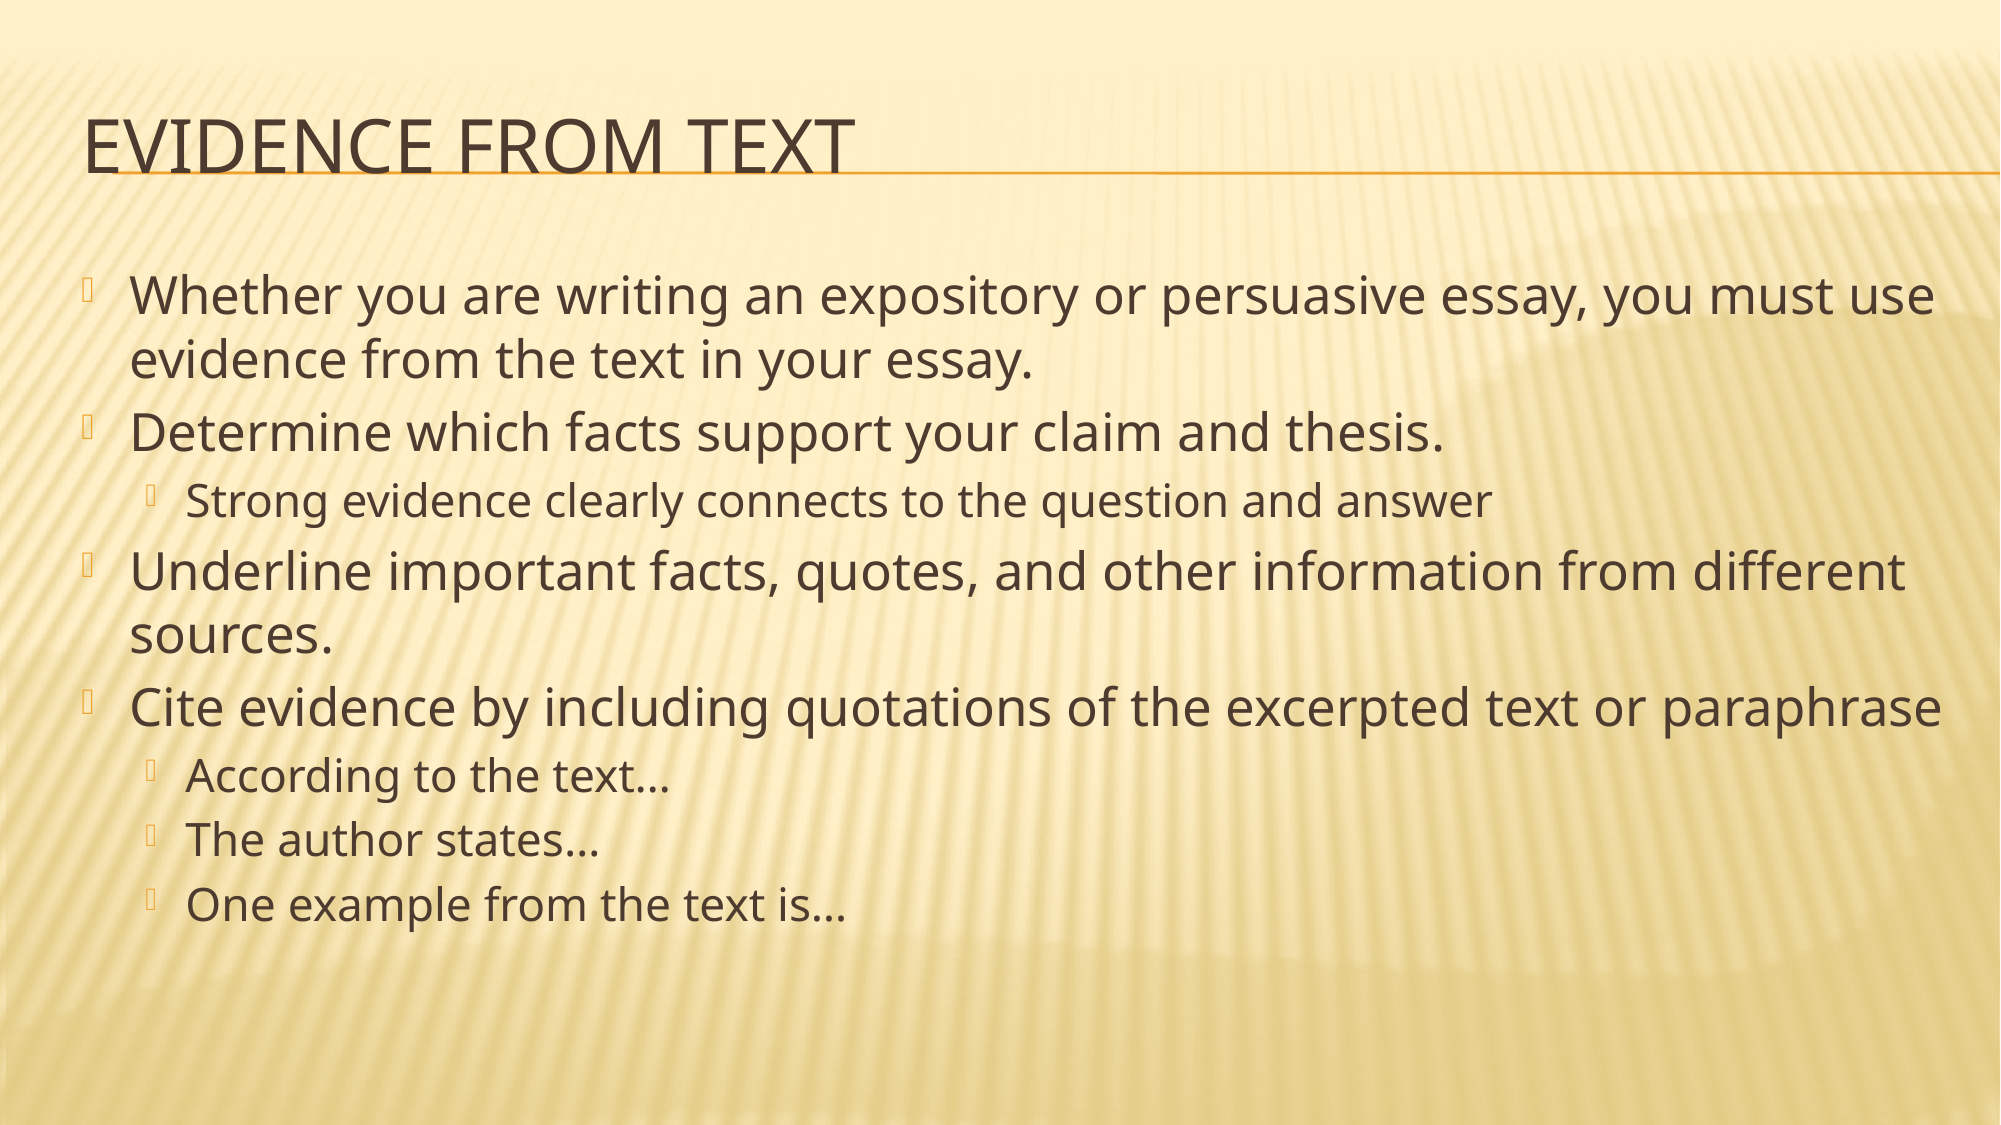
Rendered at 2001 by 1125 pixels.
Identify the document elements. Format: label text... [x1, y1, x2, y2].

list Whether you are writing an expository or persuasive essay, you must use evidence from the text in your essay. Determine which facts support your claim and thesis. Strong evidence clearly connects to the question and answer Underline important facts, quotes, and other information from different sources. Cite evidence by including quotations of the excerpted text or paraphrase According to the text… The author states… One example from the text is… [66, 254, 1967, 998]
title Evidence from text [66, 75, 1967, 213]
